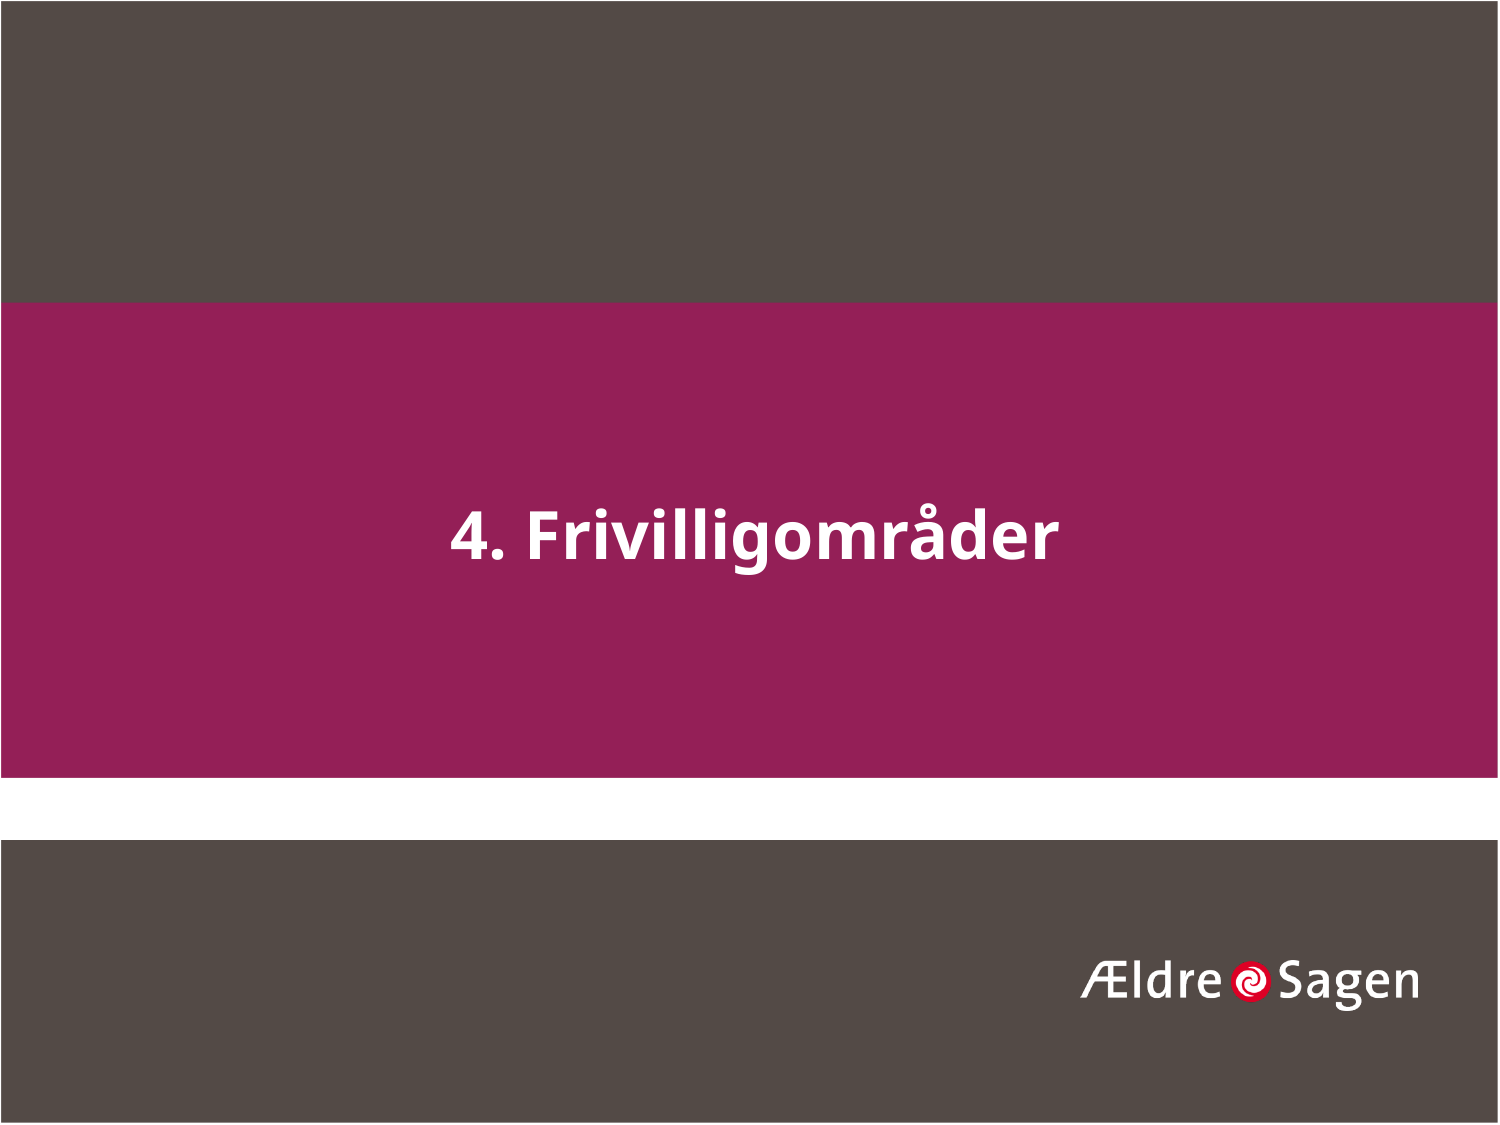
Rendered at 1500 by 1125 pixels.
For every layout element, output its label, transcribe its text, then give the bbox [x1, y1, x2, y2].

list 4. Frivilligområder [64, 302, 1447, 778]
picture [1080, 960, 1418, 1011]
